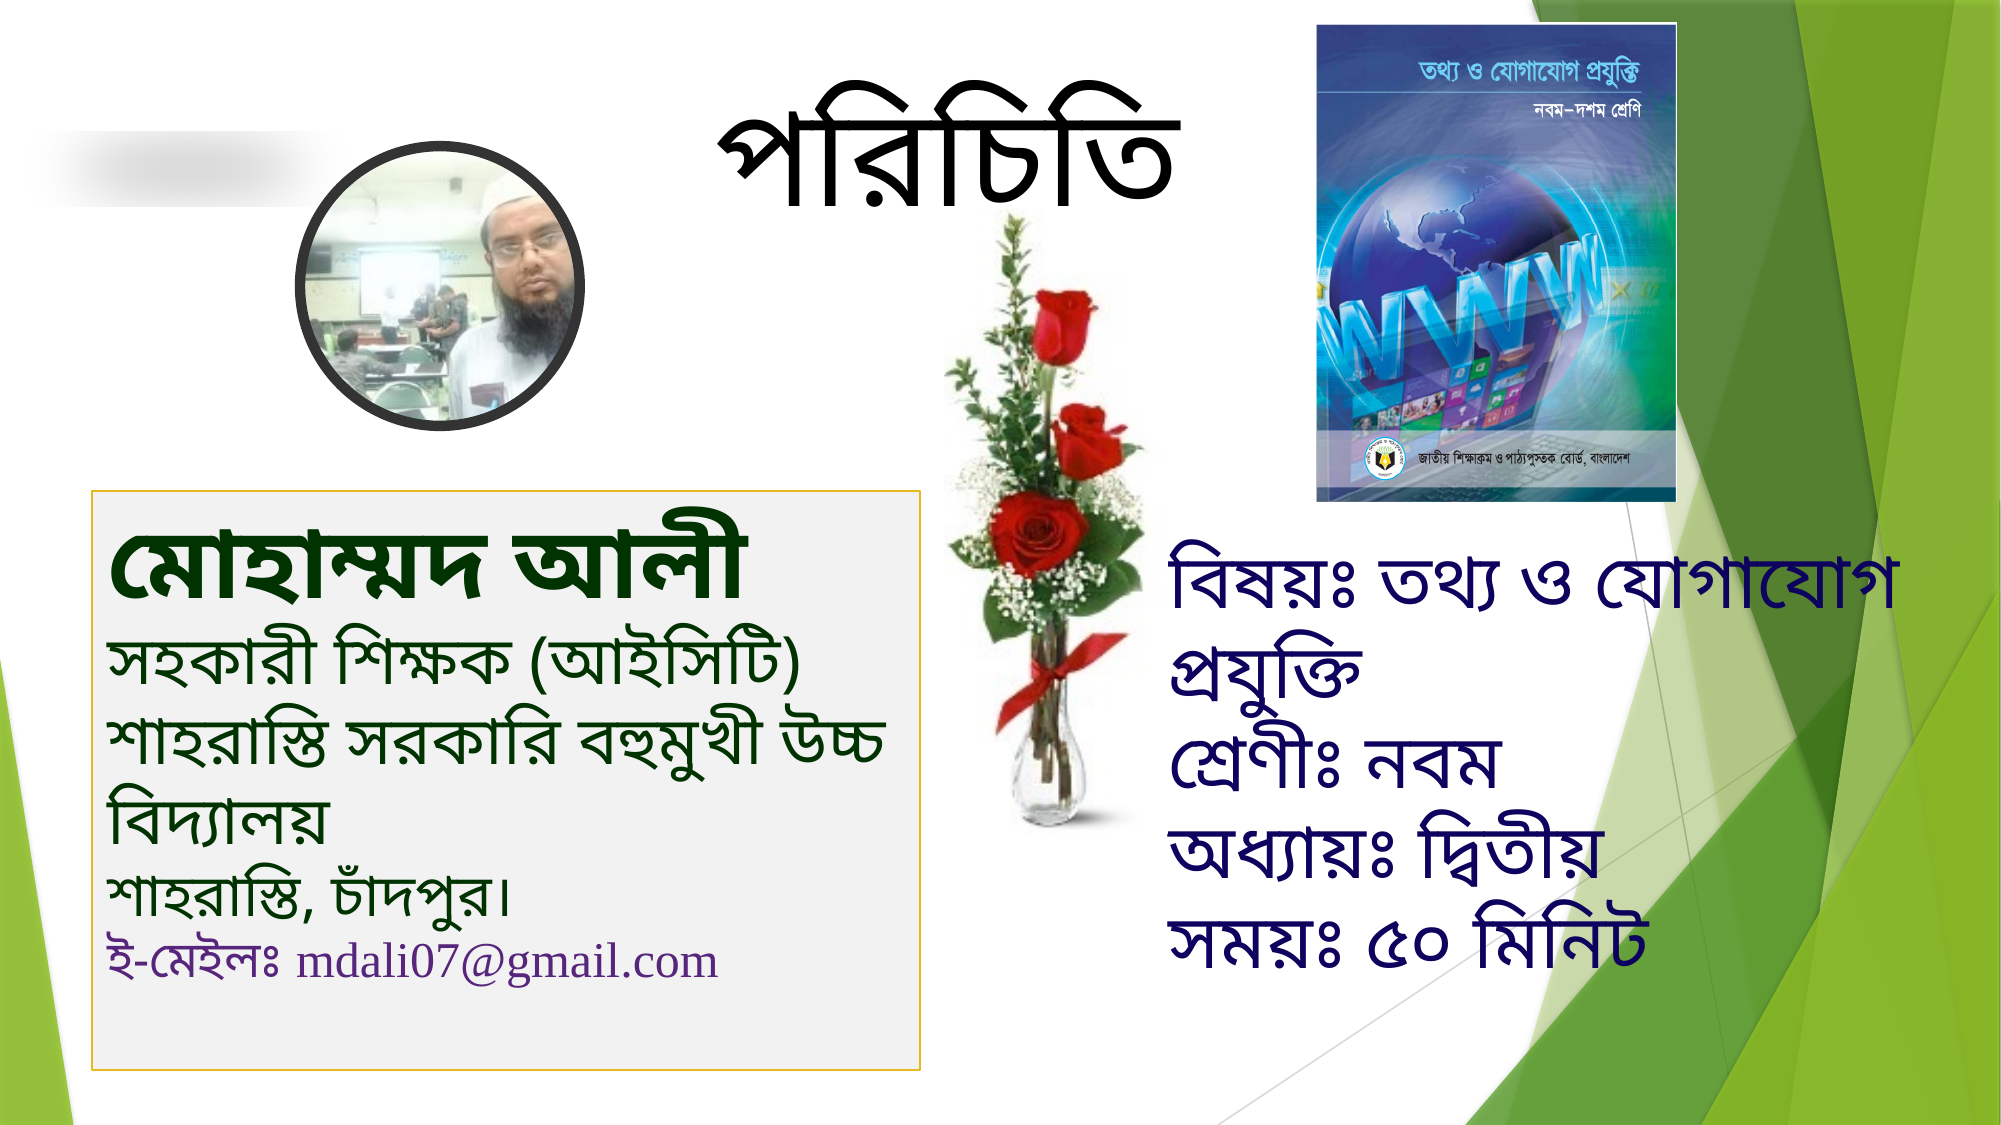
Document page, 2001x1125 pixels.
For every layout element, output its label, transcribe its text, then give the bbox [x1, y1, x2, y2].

picture [299, 145, 581, 427]
text_box বিষয়ঃ তথ্য ও যোগাযোগ প্রযুক্তি শ্রেণীঃ নবম অধ্যায়ঃ দ্বিতীয় সময়ঃ ৫০ মিনিট [1153, 525, 1964, 991]
picture [1313, 21, 1678, 503]
text_box মোহাম্মদ আলী সহকারী শিক্ষক (আইসিটি) শাহরাস্তি সরকারি বহুমুখী উচ্চ বিদ্যালয় শাহরাস্তি, চাঁদপুর। ই-মেইলঃ mdali07@gmail.com [91, 490, 921, 1071]
picture [944, 207, 1169, 834]
text_box পরিচিতি [699, 61, 1195, 242]
